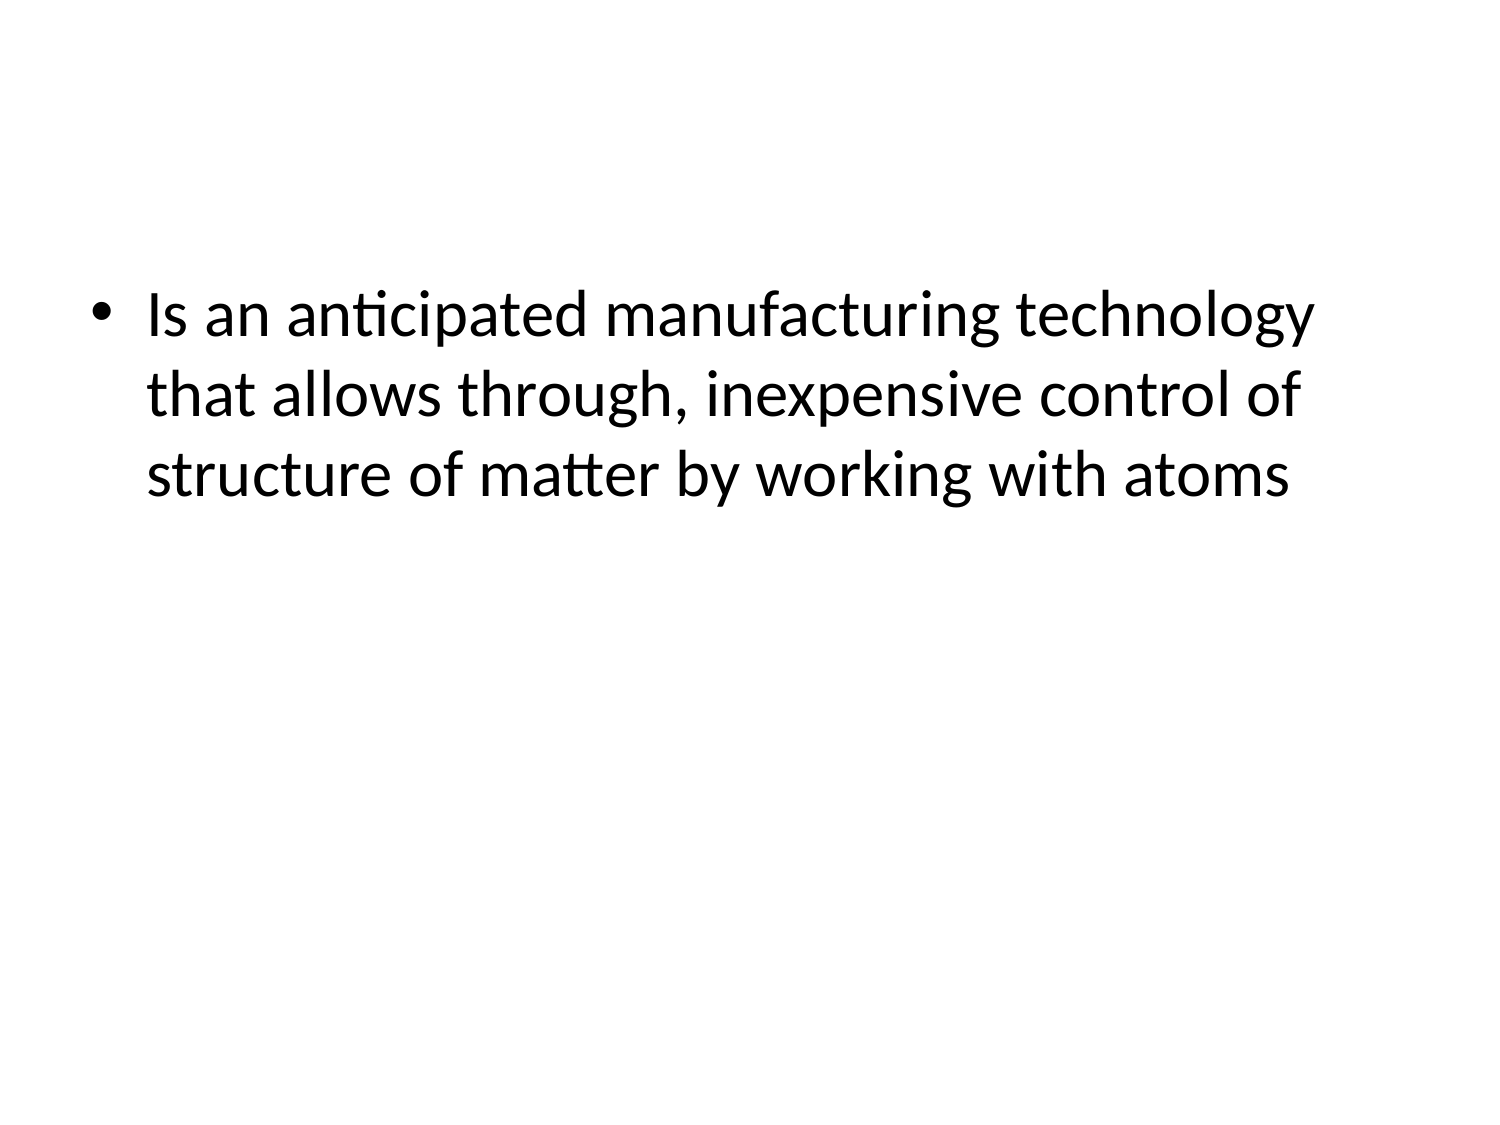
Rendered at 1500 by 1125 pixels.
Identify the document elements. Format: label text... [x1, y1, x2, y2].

list Is an anticipated manufacturing technology that allows through, inexpensive control of structure of matter by working with atoms [75, 262, 1425, 1005]
